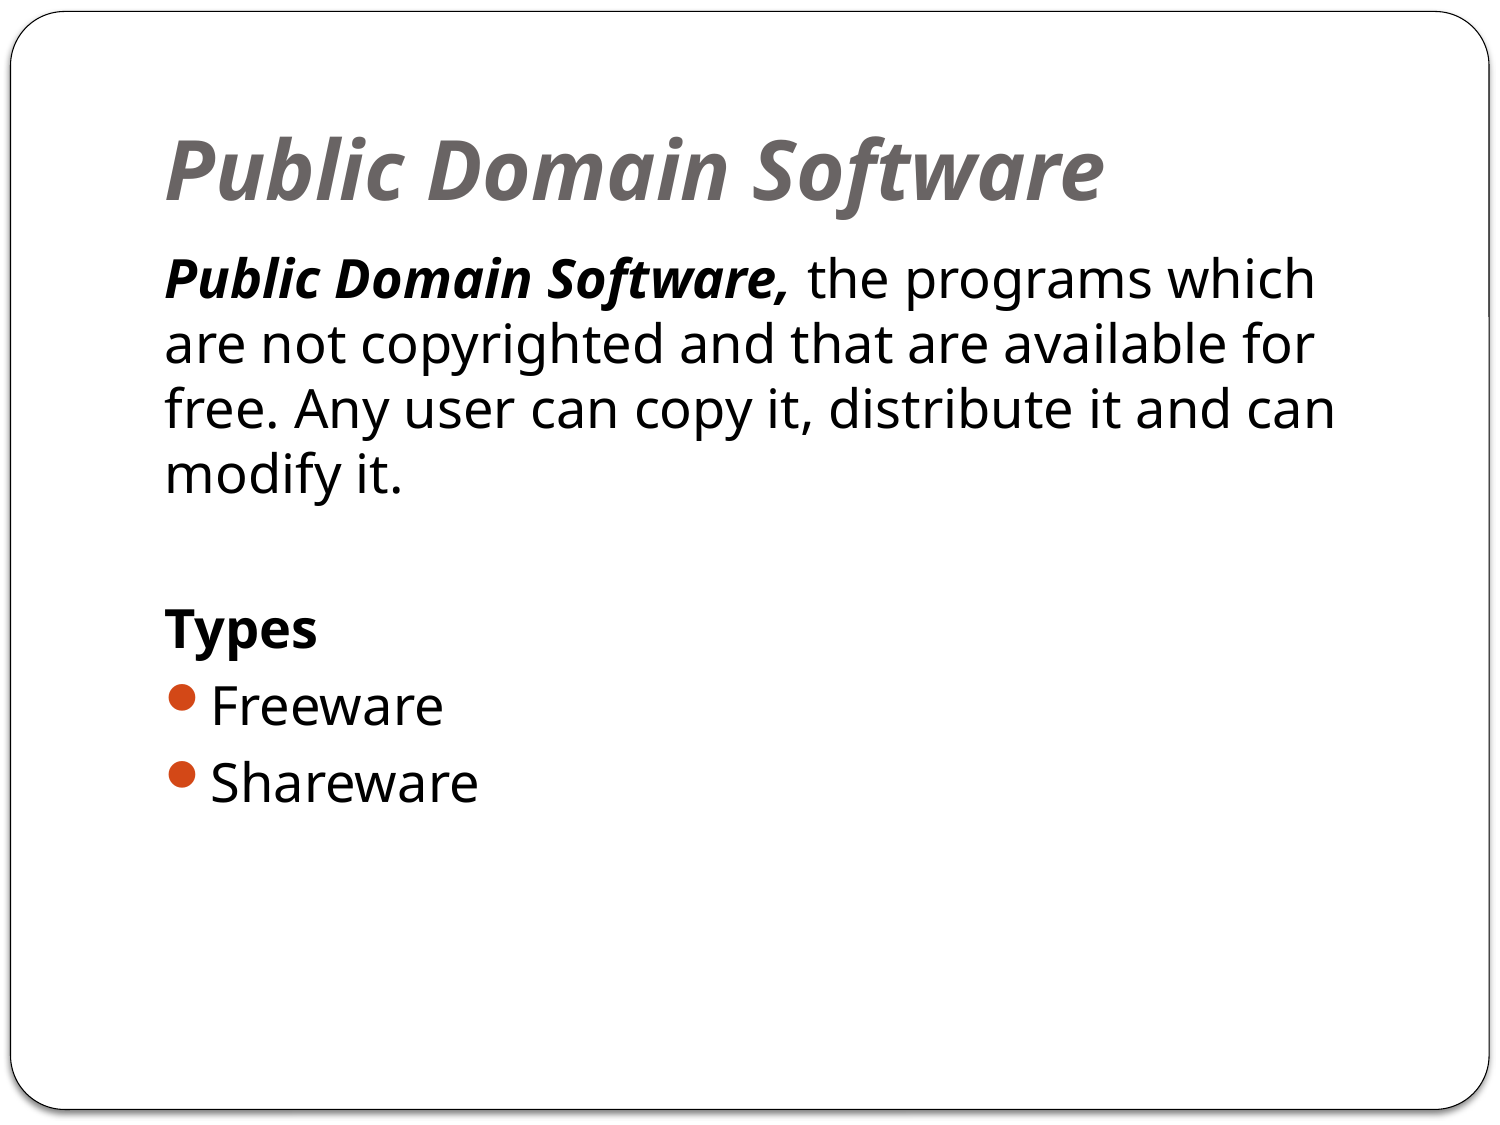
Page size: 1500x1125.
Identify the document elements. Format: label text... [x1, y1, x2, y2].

list Public Domain Software, the programs which are not copyrighted and that are available for free. Any user can copy it, distribute it and can modify it. Types Freeware Shareware [150, 237, 1425, 988]
title Public Domain Software [150, 45, 1425, 233]
